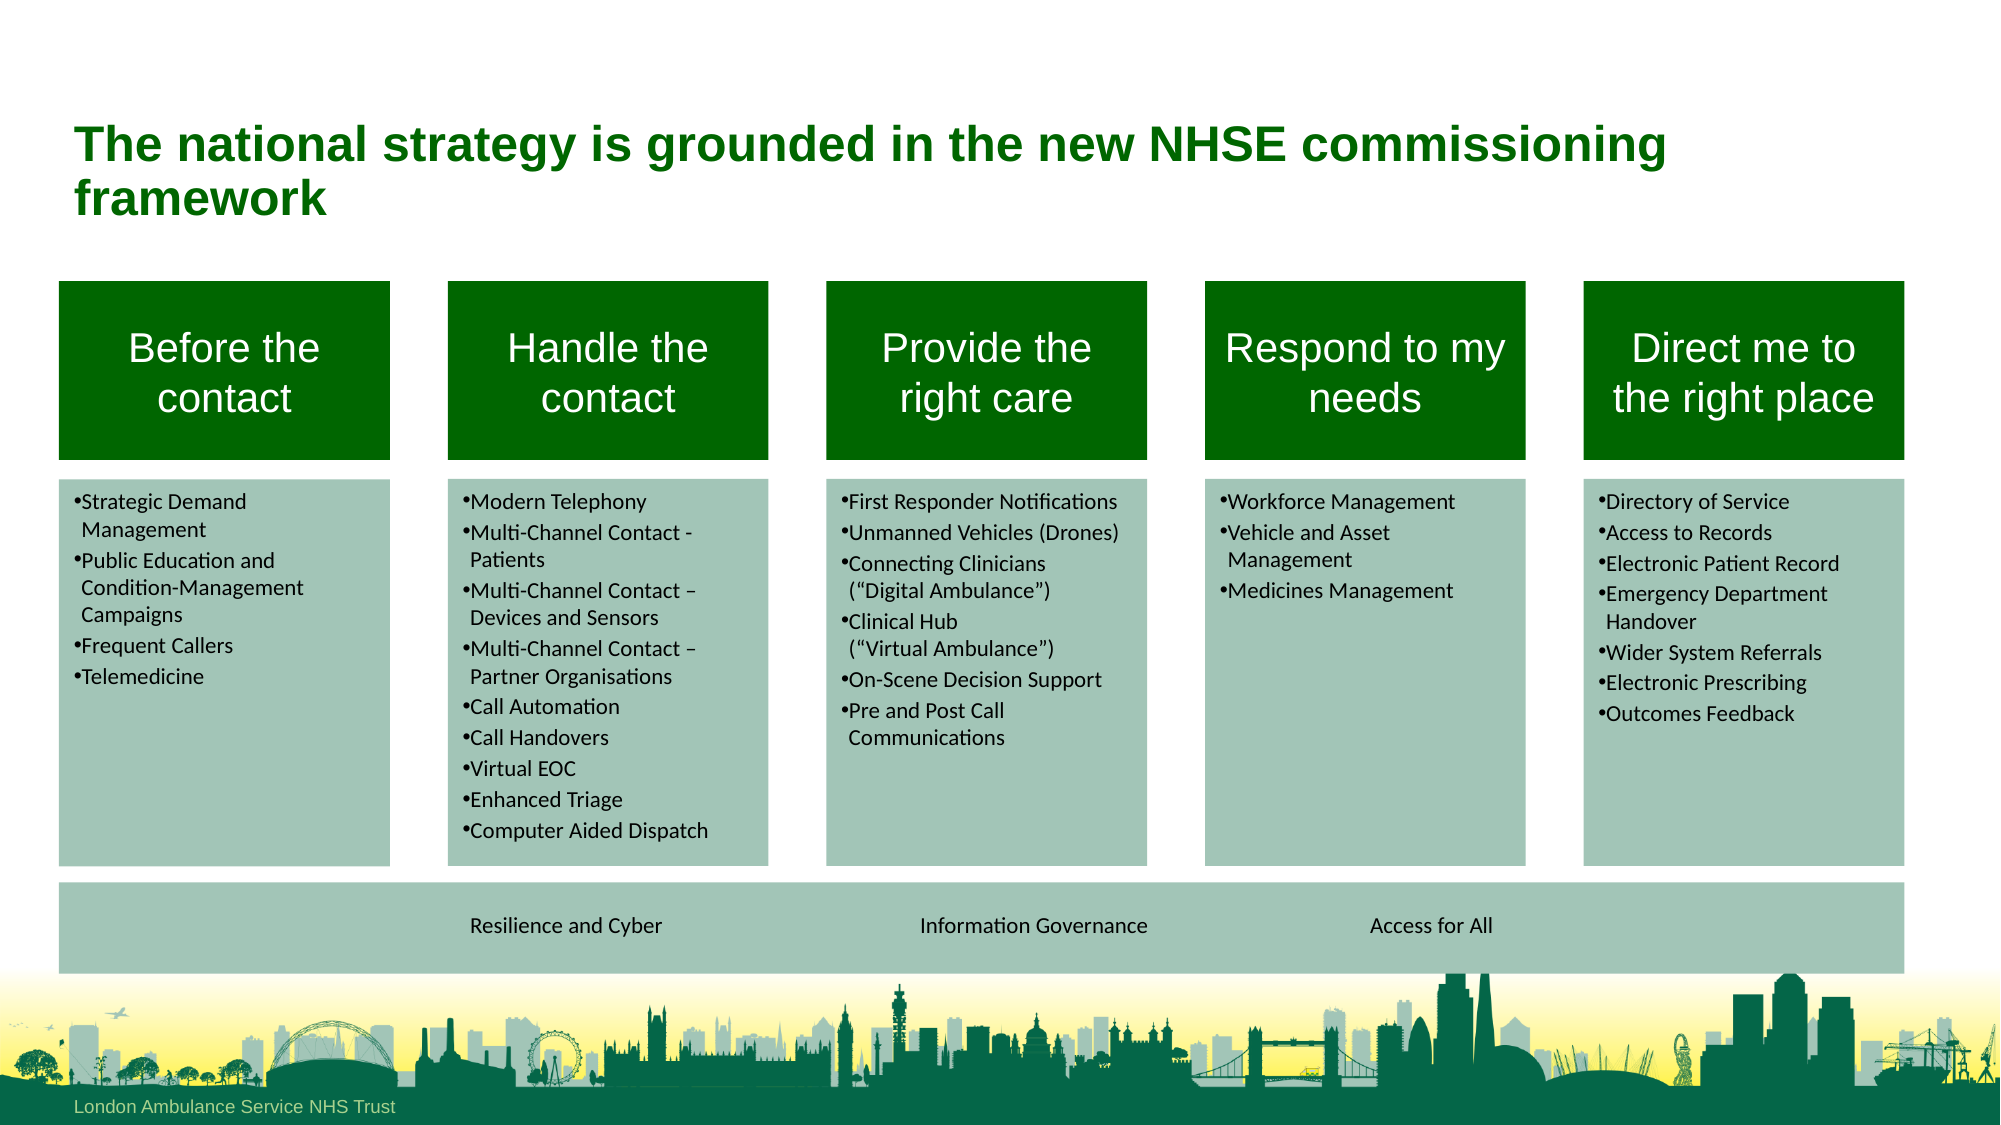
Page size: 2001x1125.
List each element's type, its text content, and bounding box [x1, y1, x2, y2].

text_box Resilience and Cyber Information Governance Access for All [58, 882, 1905, 974]
text_box Strategic Demand Management Public Education and Condition-Management Campaigns Frequent Callers Telemedicine [58, 479, 390, 867]
text_box Provide the right care [826, 282, 1148, 460]
text_box Modern Telephony Multi-Channel Contact - Patients Multi-Channel Contact – Devices and Sensors Multi-Channel Contact – Partner Organisations Call Automation Call Handovers Virtual EOC Enhanced Triage Computer Aided Dispatch [447, 478, 769, 866]
title The national strategy is grounded in the new NHSE commissioning framework [59, 63, 1920, 282]
text_box Handle the contact [447, 282, 769, 460]
text_box Workforce Management Vehicle and Asset Management Medicines Management [1205, 478, 1526, 866]
text_box Respond to my needs [1204, 282, 1526, 460]
text_box Directory of Service Access to Records Electronic Patient Record Emergency Department Handover Wider System Referrals Electronic Prescribing Outcomes Feedback [1583, 478, 1905, 866]
text_box Before the contact [58, 281, 390, 460]
text_box Direct me to the right place [1583, 282, 1905, 460]
text_box First Responder Notifications Unmanned Vehicles (Drones) Connecting Clinicians (“Digital Ambulance”) Clinical Hub (“Virtual Ambulance”) On-Scene Decision Support Pre and Post Call Communications [826, 478, 1148, 866]
picture [0, 919, 2000, 1125]
